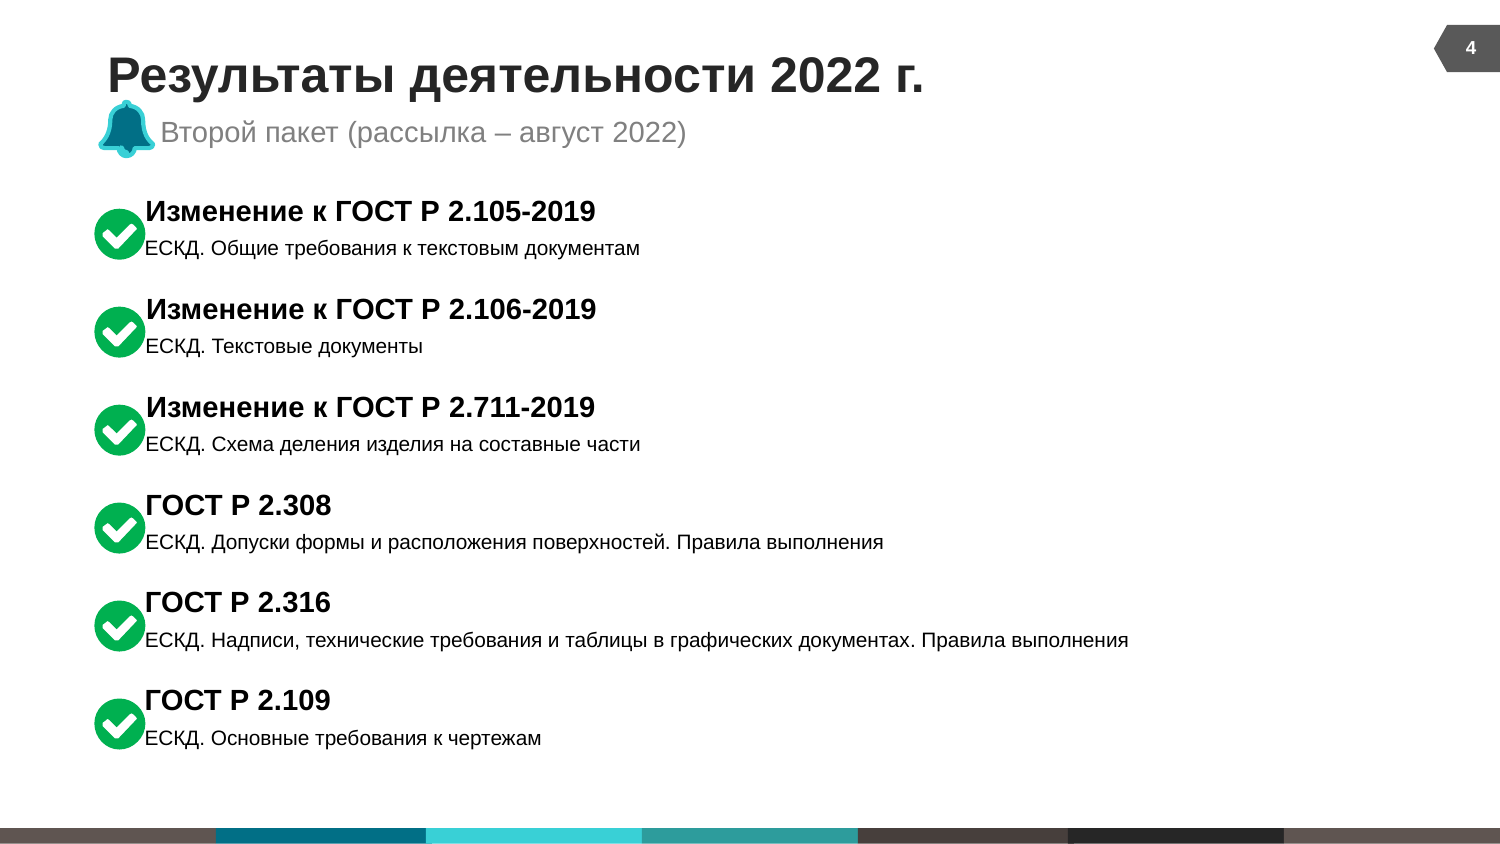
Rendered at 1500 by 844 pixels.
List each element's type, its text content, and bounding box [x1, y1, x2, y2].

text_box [94, 485, 1380, 554]
list Второй пакет (рассылка – август 2022) [160, 86, 1500, 174]
title Результаты деятельности 2022 г. [107, 43, 1033, 102]
text_box [98, 99, 156, 159]
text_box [94, 583, 1380, 652]
slide_number 4 [1439, 24, 1500, 70]
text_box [94, 289, 1380, 358]
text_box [94, 191, 1380, 260]
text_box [94, 681, 1380, 750]
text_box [94, 387, 1380, 456]
